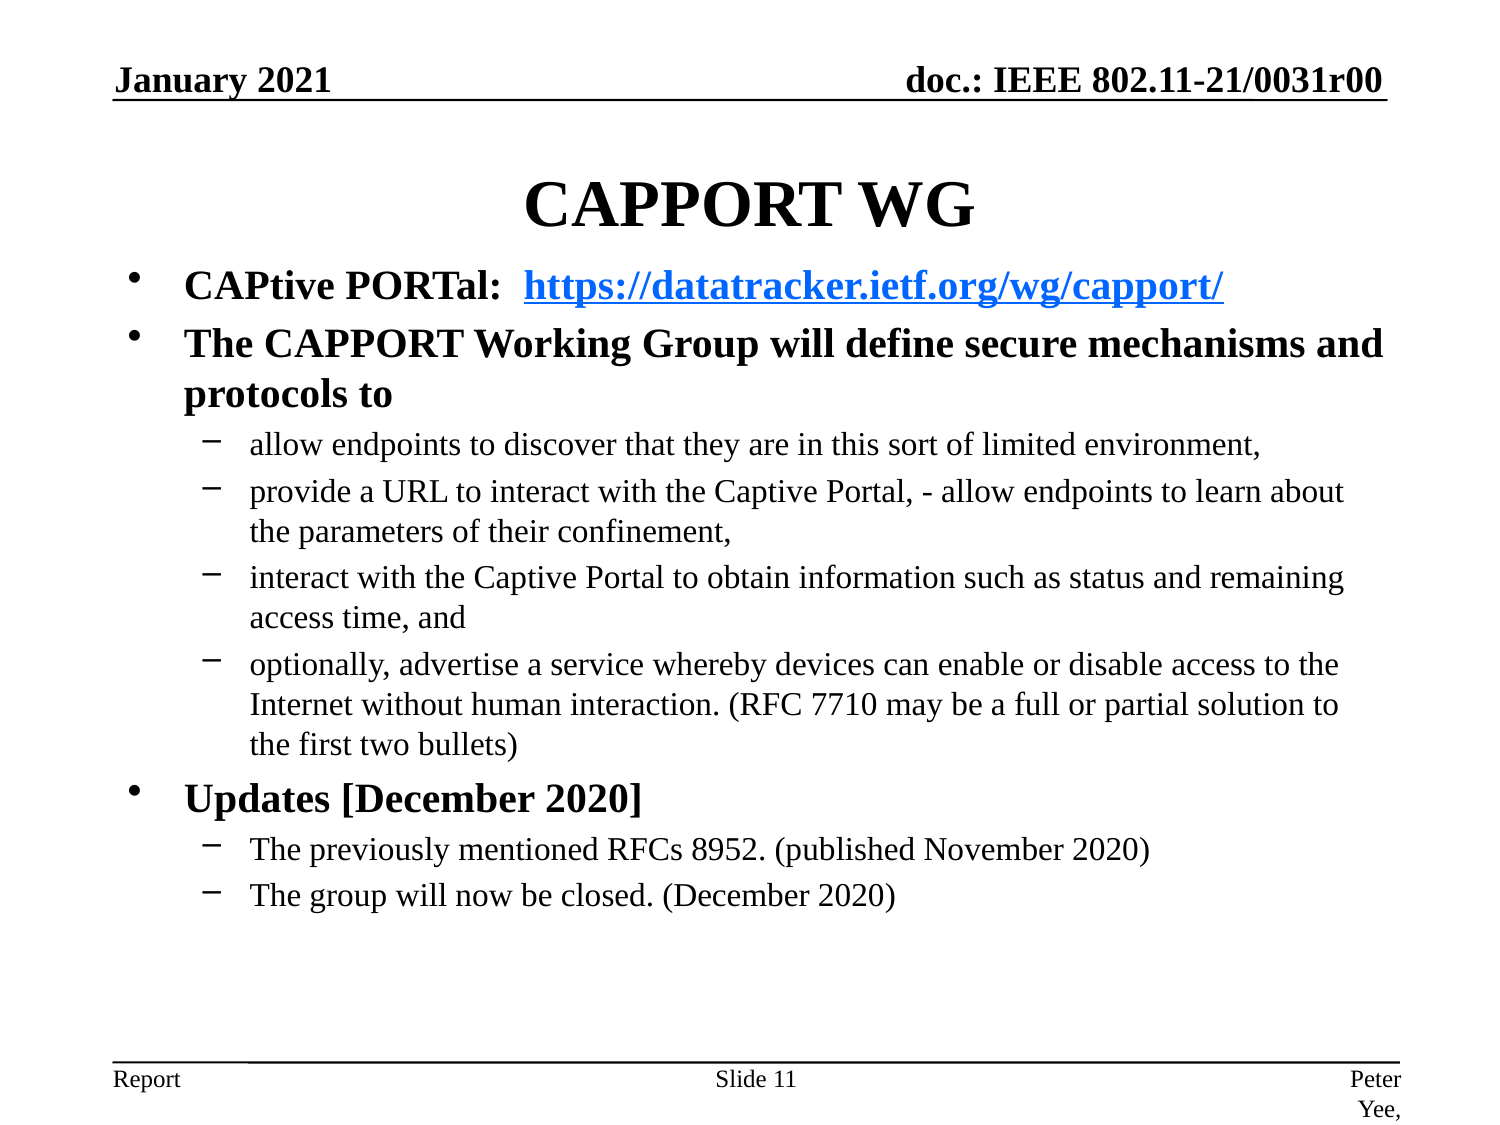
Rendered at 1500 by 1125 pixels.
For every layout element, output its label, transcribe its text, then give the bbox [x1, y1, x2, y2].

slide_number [114, 54, 425, 100]
footer Peter Yee, AKAYLA [1325, 1062, 1402, 1093]
title CAPPORT WG [112, 112, 1388, 249]
slide_number Slide 11 [712, 1075, 800, 1093]
list CAPtive PORTal: https://datatracker.ietf.org/wg/capport/ The CAPPORT Working Group will define secure mechanisms and protocols to allow endpoints to discover that they are in this sort of limited environment, provide a URL to interact with the Captive Portal, - allow endpoints to learn about the parameters of their confinement, interact with the Captive Portal to obtain information such as status and remaining access time, and optionally, advertise a service whereby devices can enable or disable access to the Internet without human interaction. (RFC 7710 may be a full or partial solution to the first two bullets) Updates [December 2020] The previously mentioned RFCs 8952. (published November 2020) The group will now be closed. (December 2020) [112, 249, 1400, 1075]
